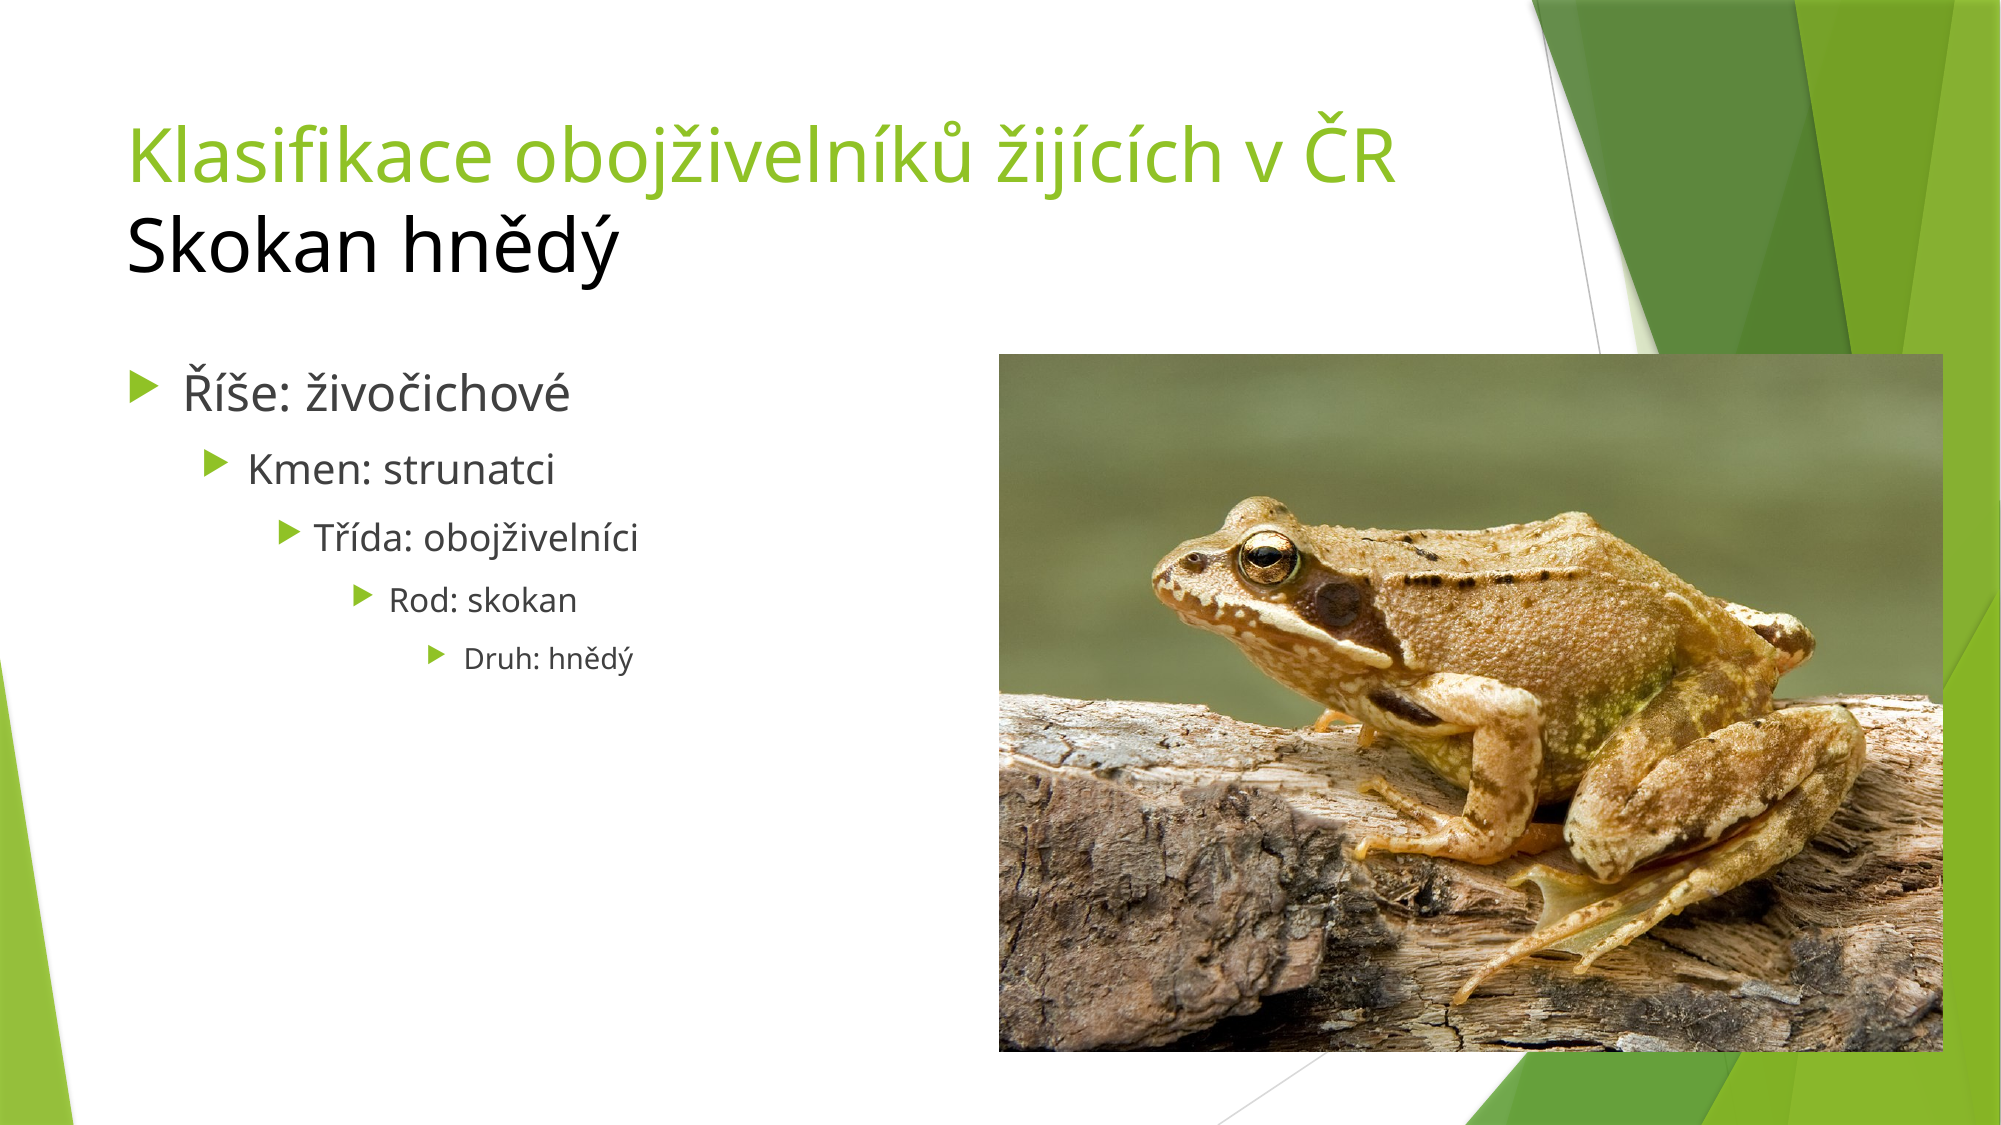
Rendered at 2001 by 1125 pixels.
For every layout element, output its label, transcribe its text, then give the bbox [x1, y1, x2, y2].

picture [999, 353, 1943, 1053]
list Říše: živočichové Kmen: strunatci Třída: obojživelníci Rod: skokan Druh: hnědý [111, 354, 998, 992]
title Klasifikace obojživelníků žijících v ČR Skokan hnědý [111, 99, 1522, 324]
